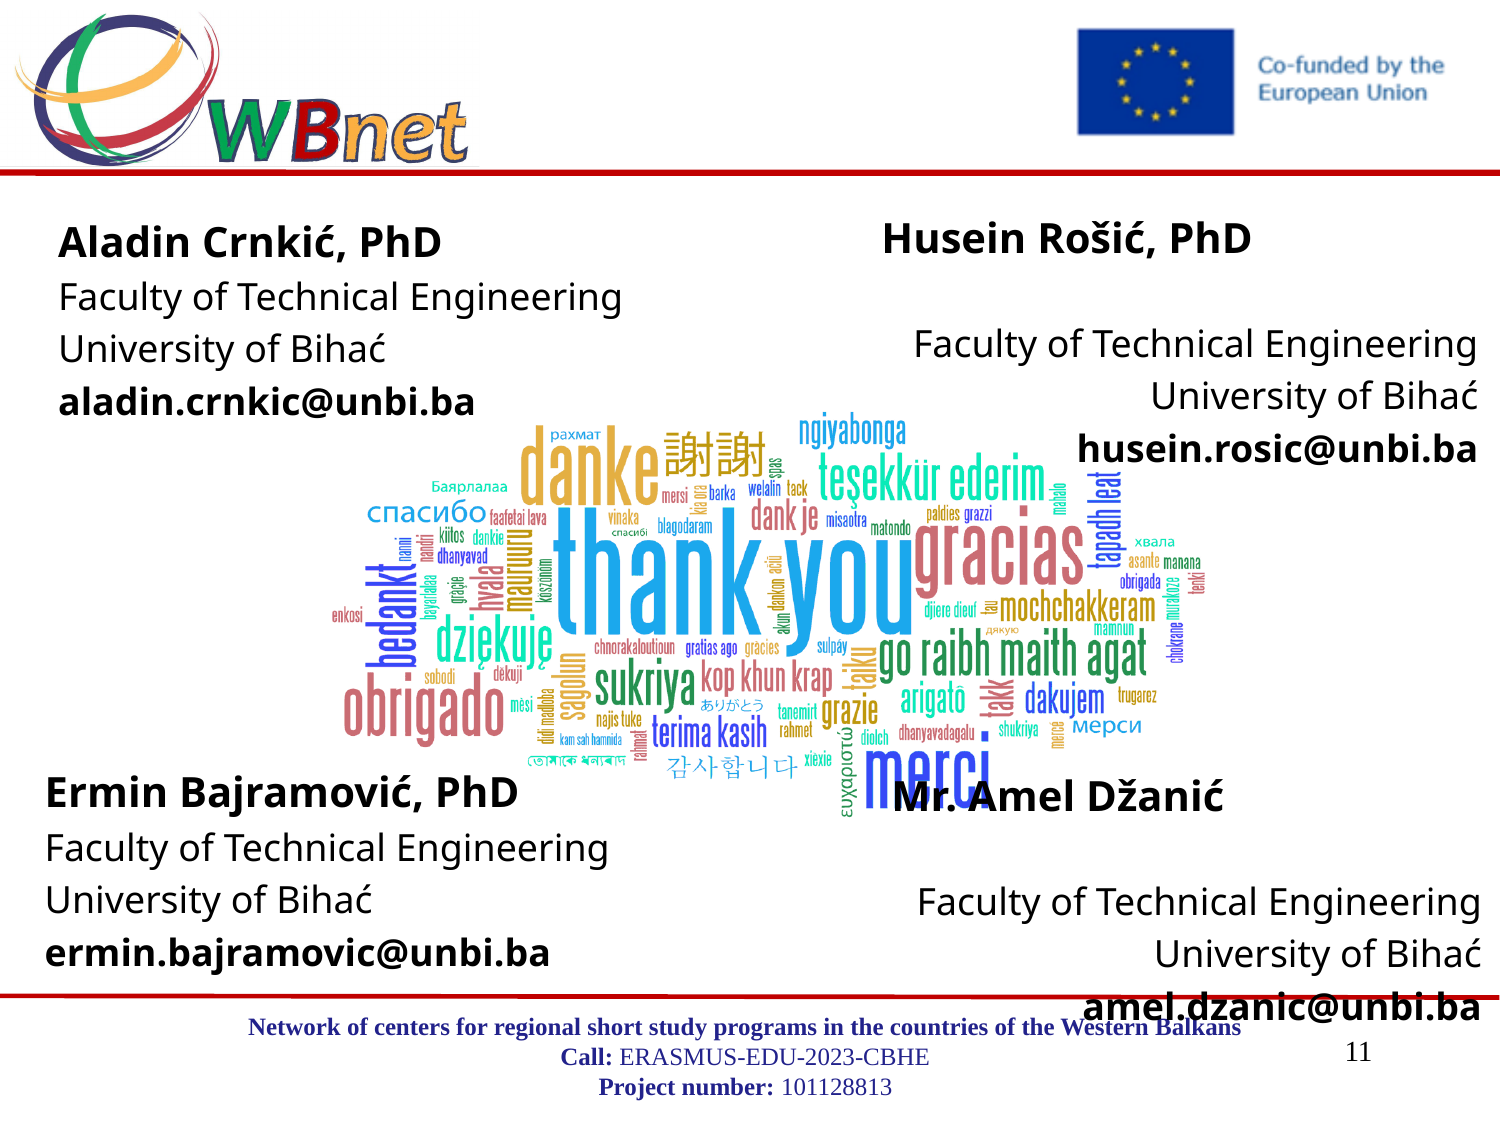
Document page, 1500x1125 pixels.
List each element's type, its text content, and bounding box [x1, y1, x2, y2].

text_box Ermin Bajramović, PhD Faculty of Technical Engineering University of Bihać ermin.bajramovic@unbi.ba [10, 758, 661, 994]
text_box Mr. Amel Džanić Faculty of Technical Engineering University of Bihać amel.dzanic@unbi.ba [847, 762, 1498, 994]
text_box Husein Rošić, PhD Faculty of Technical Engineering University of Bihać husein.rosic@unbi.ba [844, 204, 1494, 498]
picture [331, 372, 1205, 841]
text_box Aladin Crnkić, PhD Faculty of Technical Engineering University of Bihać aladin.crnkic@unbi.ba [24, 207, 675, 480]
picture [0, 9, 480, 167]
text_box Network of centers for regional short study programs in the countries of the Western Balkans Call: ERASMUS-EDU-2023-CBHE Project number: 101128813 [10, 1006, 1480, 1108]
text_box Mr. Amel Džanić Faculty of Technical Engineering University of Bihać amel.dzanic@unbi.ba [847, 1005, 1498, 1057]
picture [1056, 9, 1461, 153]
text_box Ermin Bajramović, PhD Faculty of Technical Engineering University of Bihać ermin.bajramovic@unbi.ba [10, 1006, 661, 1031]
